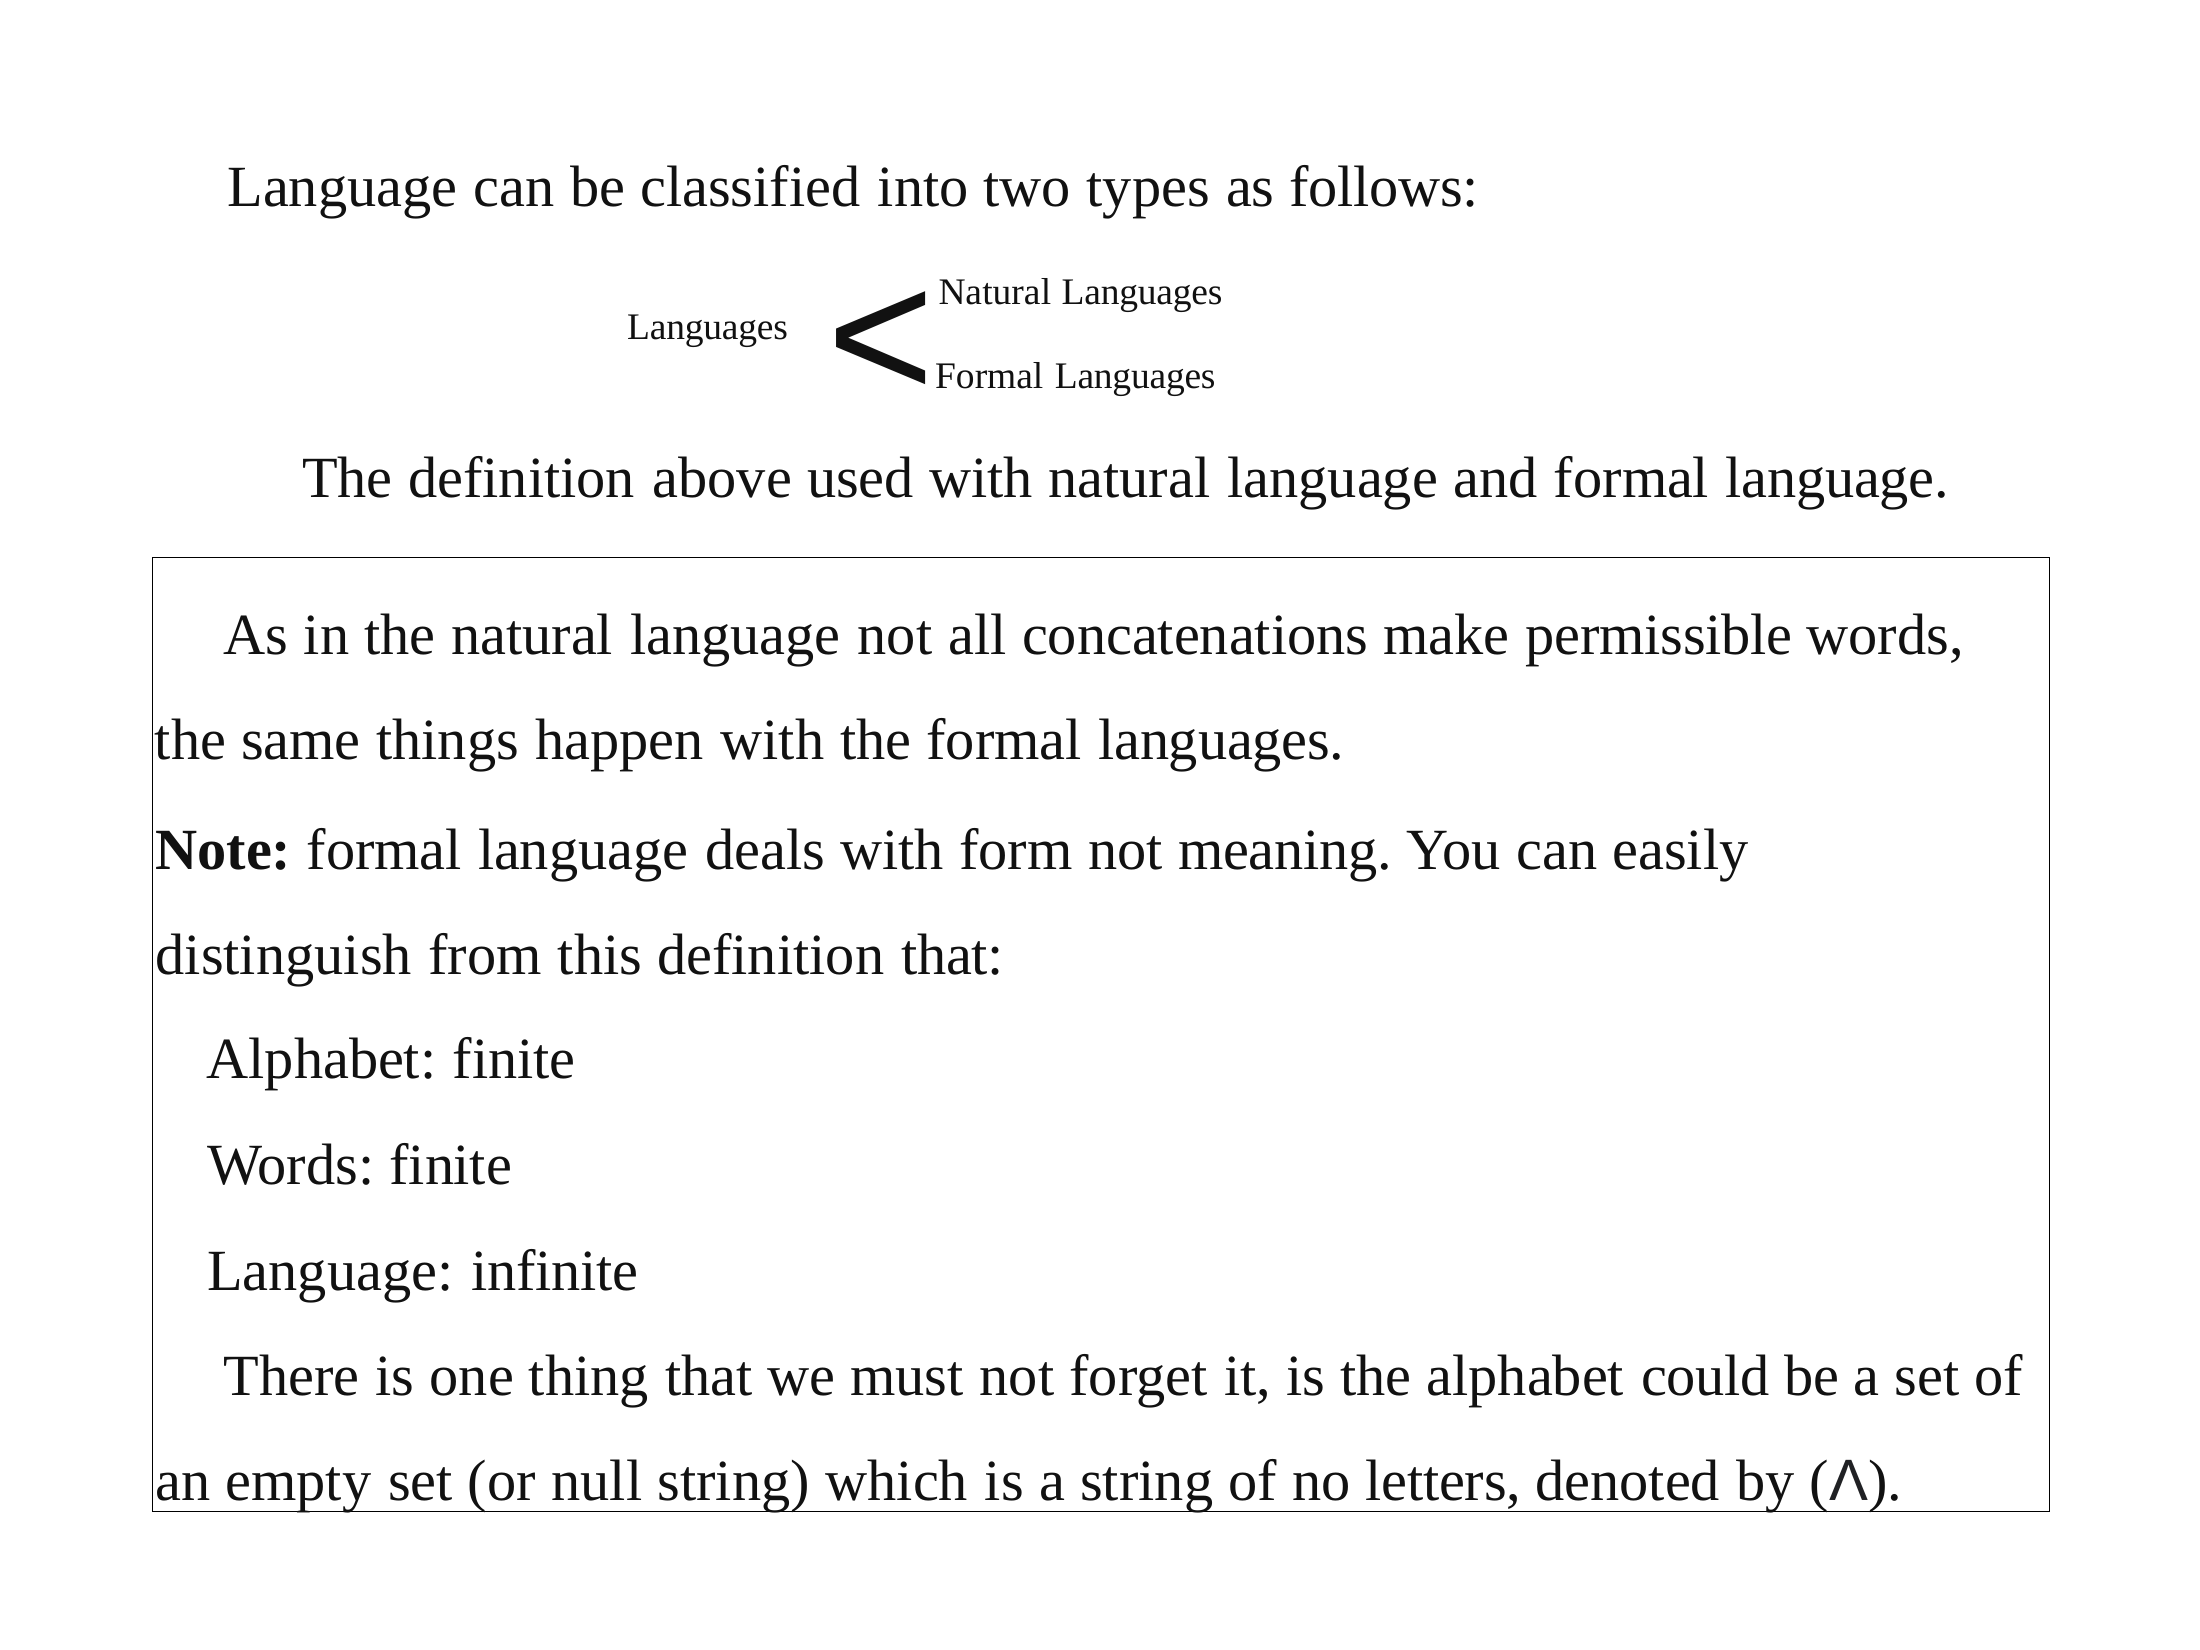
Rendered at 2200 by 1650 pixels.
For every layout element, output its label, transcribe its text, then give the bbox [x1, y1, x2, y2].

text_box < [825, 226, 903, 436]
text_box The definition above used with natural language and formal language. [299, 436, 1963, 509]
text_box Formal Languages [933, 348, 1260, 396]
text_box Natural Languages [936, 264, 1263, 312]
text_box As in the natural language not all concatenations make permissible words, the same things happen with the formal languages. Note: formal language deals with form not meaning. You can easily distinguish from this definition that: Alphabet: finite Words: finite Language: infinite There is one thing that we must not forget it, is the alphabet could be a set of an empty set (or null string) which is a string of no letters, denoted by (Λ). [152, 557, 2050, 1512]
text_box Languages [624, 300, 846, 348]
text_box Language can be classified into two types as follows: [210, 140, 1656, 226]
